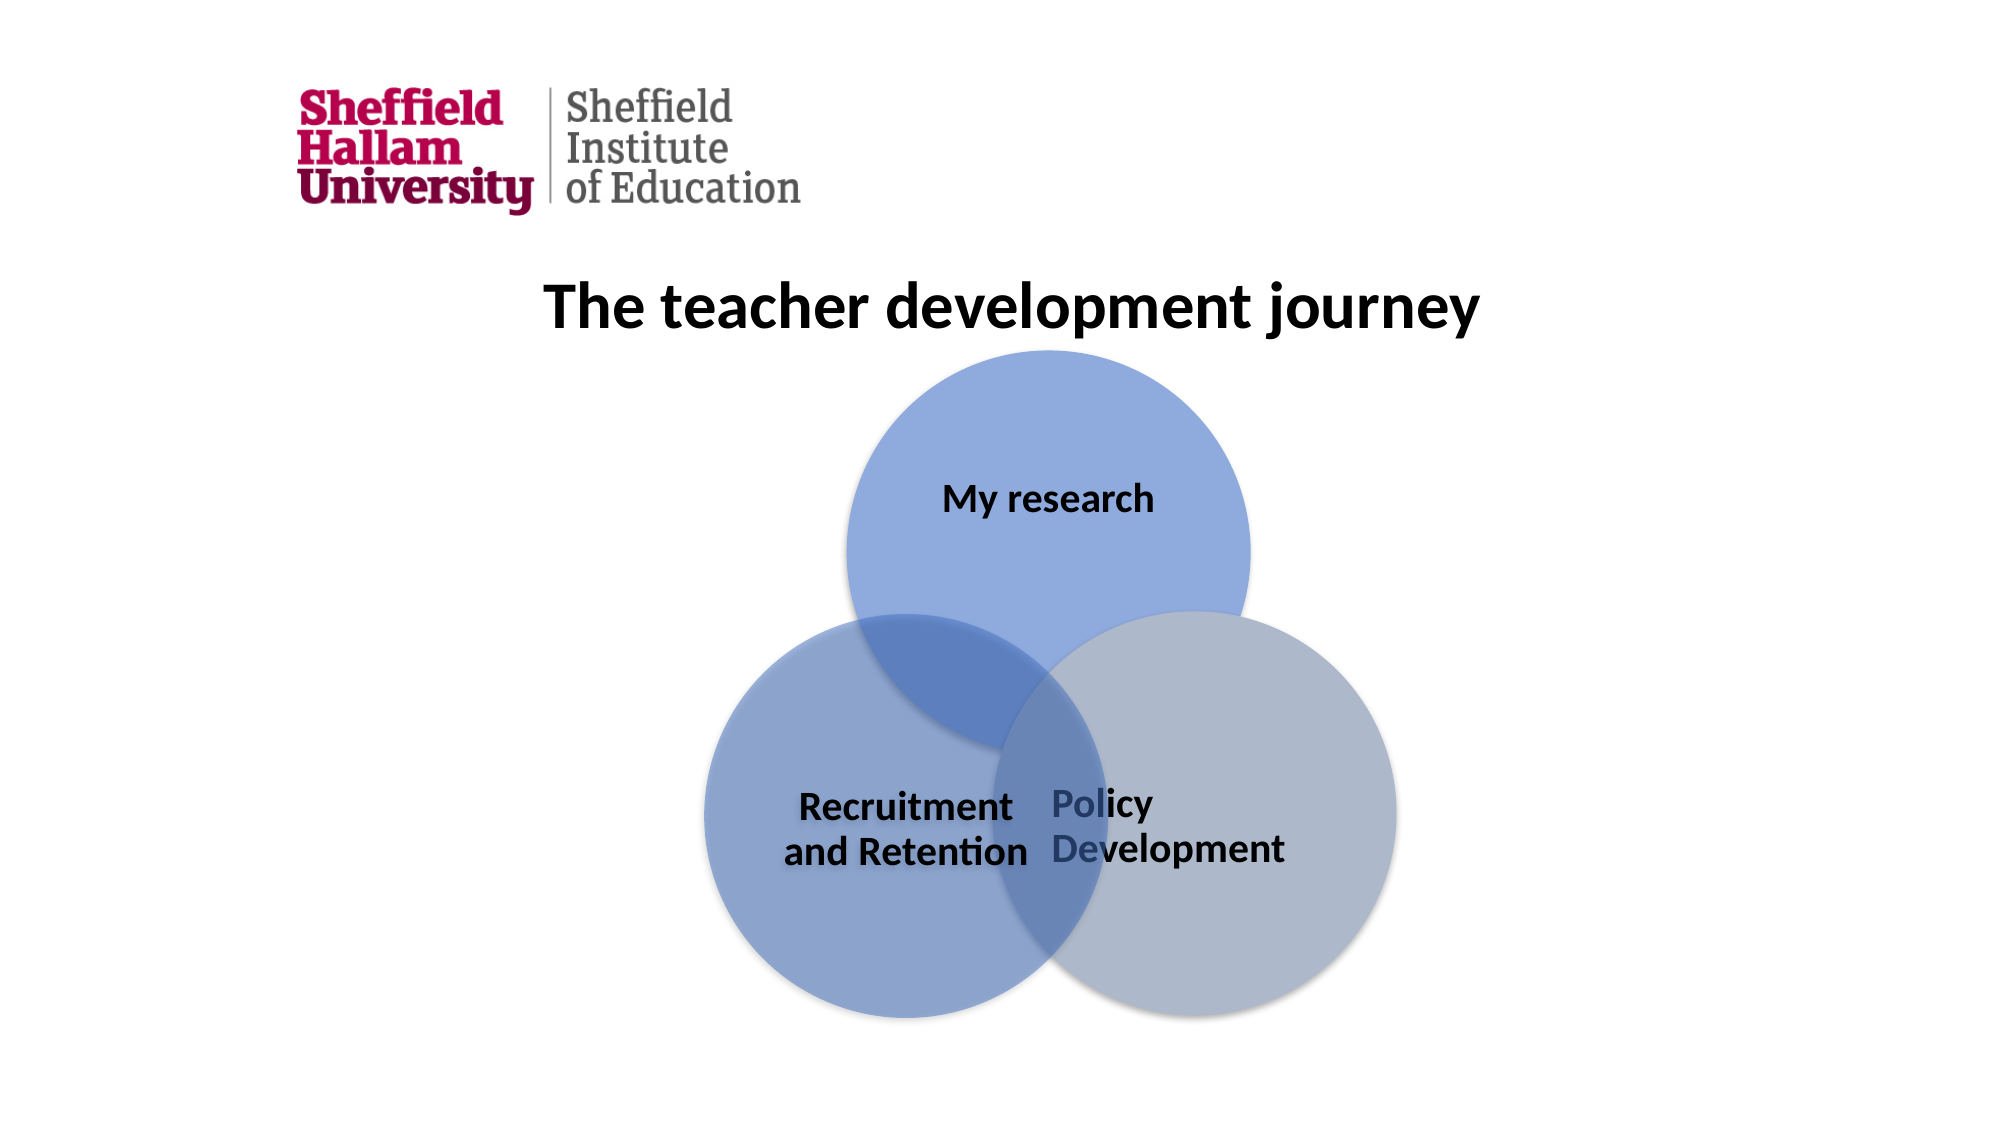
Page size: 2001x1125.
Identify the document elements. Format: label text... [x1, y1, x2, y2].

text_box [583, 350, 1514, 1024]
picture [297, 81, 802, 216]
text_box The teacher development journey [528, 254, 1529, 350]
